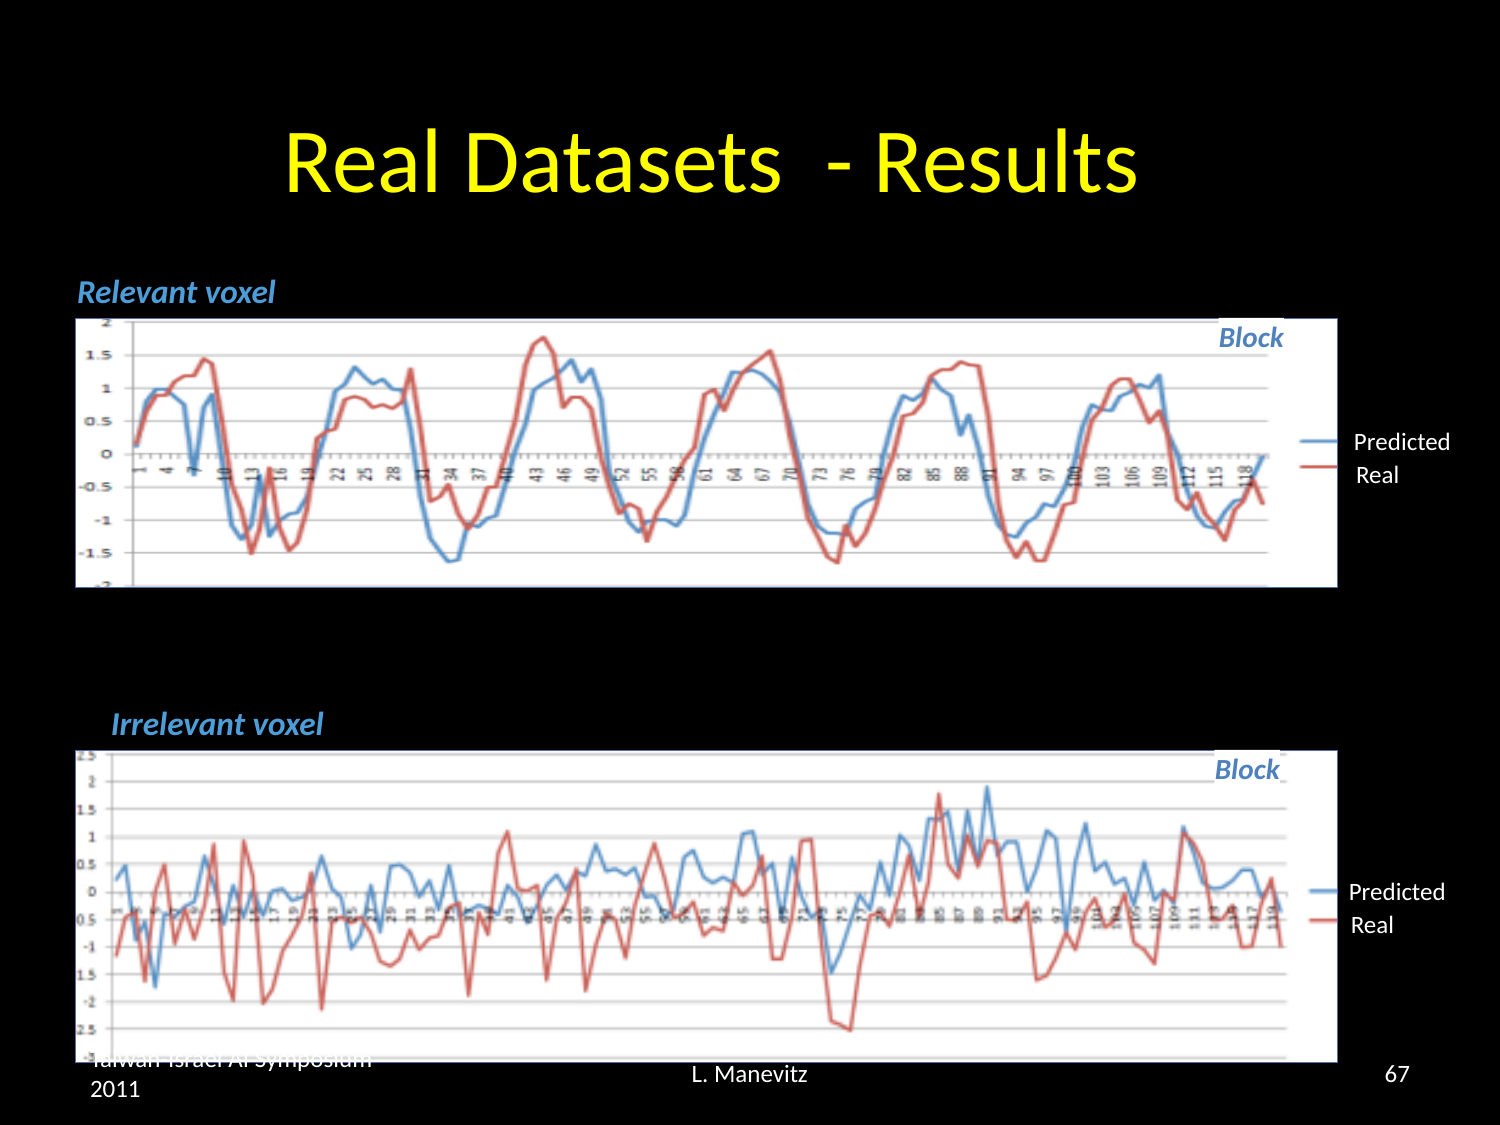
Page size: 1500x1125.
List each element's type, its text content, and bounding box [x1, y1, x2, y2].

text_box Irrelevant voxel [96, 694, 340, 748]
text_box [74, 749, 1338, 1063]
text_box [1337, 424, 1468, 489]
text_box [74, 317, 1338, 588]
footer L. Manevitz [512, 1072, 988, 1103]
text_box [1332, 874, 1463, 939]
slide_number 67 [1074, 1042, 1425, 1103]
text_box Relevant voxel [62, 262, 615, 318]
slide_number Taiwan-Israel AI Symposium 2011 [75, 1071, 425, 1103]
title Real Datasets - Results [37, 75, 1388, 238]
